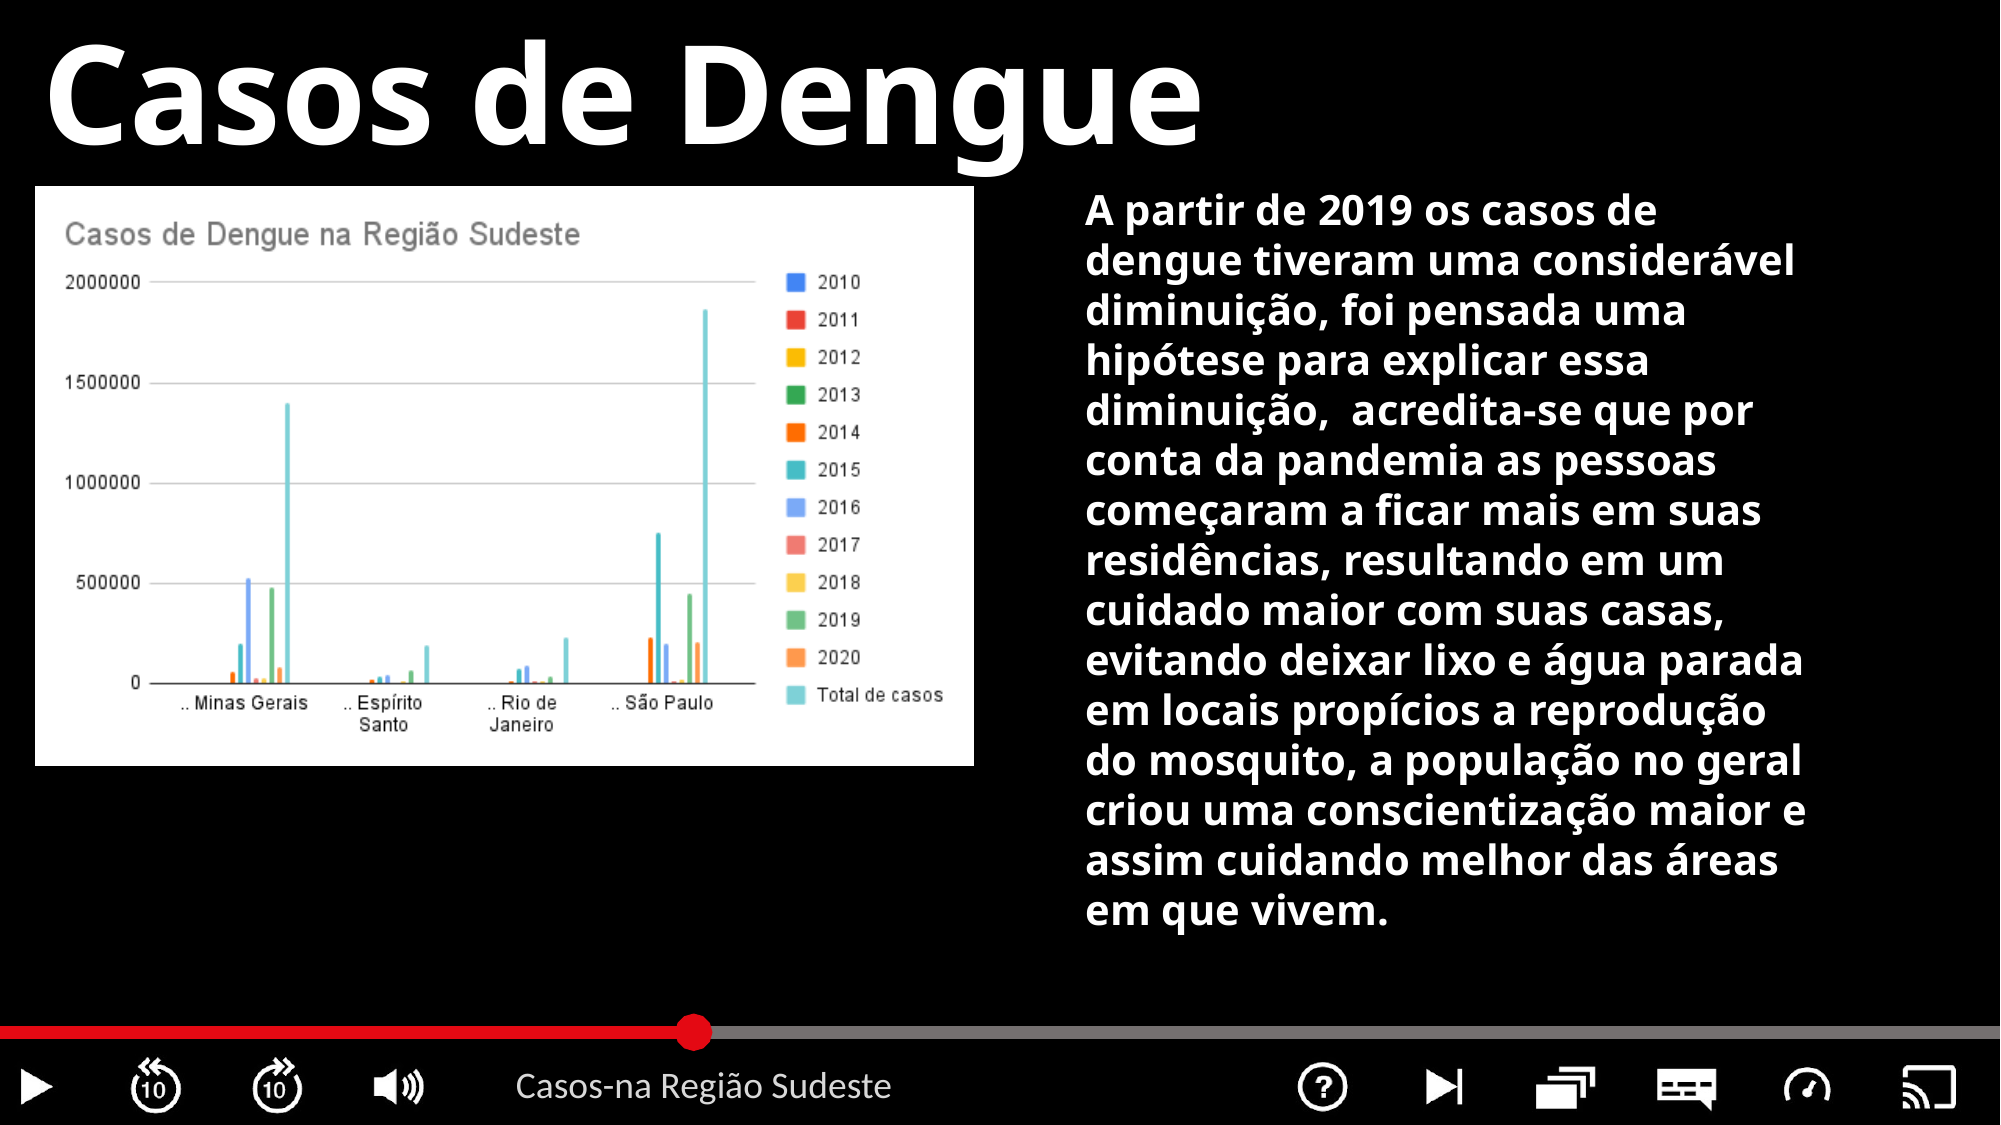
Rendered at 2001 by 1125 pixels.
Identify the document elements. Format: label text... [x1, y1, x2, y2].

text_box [0, 1044, 2000, 1122]
text_box Casos de Dengue [27, 0, 1263, 180]
text_box A partir de 2019 os casos de dengue tiveram uma considerável diminuição, foi pensada uma hipótese para explicar essa diminuição, acredita-se que por conta da pandemia as pessoas começaram a ficar mais em suas residências, resultando em um cuidado maior com suas casas, evitando deixar lixo e água parada em locais propícios a reprodução do mosquito, a população no geral criou uma conscientização maior e assim cuidando melhor das áreas em que vivem. [1070, 176, 1834, 992]
picture [35, 185, 974, 767]
